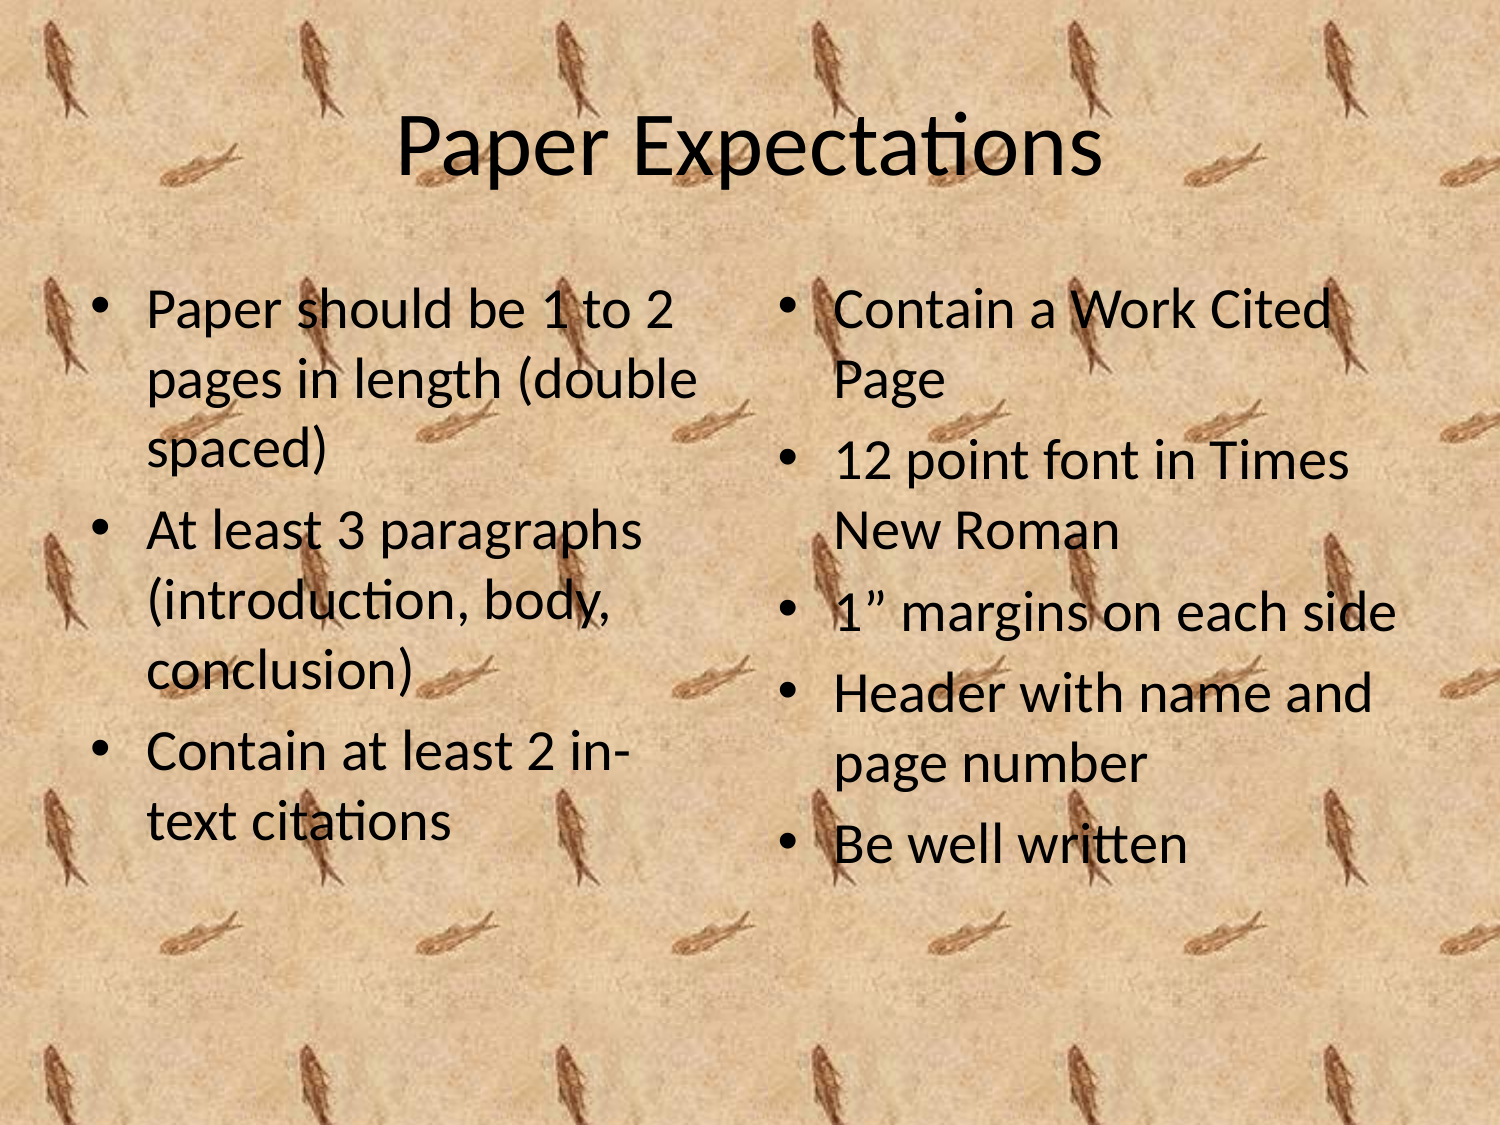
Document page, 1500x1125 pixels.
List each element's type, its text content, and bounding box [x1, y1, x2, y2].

picture [0, 0, 1500, 1125]
title Paper Expectations [75, 45, 1425, 233]
list Contain a Work Cited Page 12 point font in Times New Roman 1” margins on each side Header with name and page number Be well written [762, 262, 1425, 1005]
list Paper should be 1 to 2 pages in length (double spaced) At least 3 paragraphs (introduction, body, conclusion) Contain at least 2 in-text citations [75, 262, 738, 1005]
